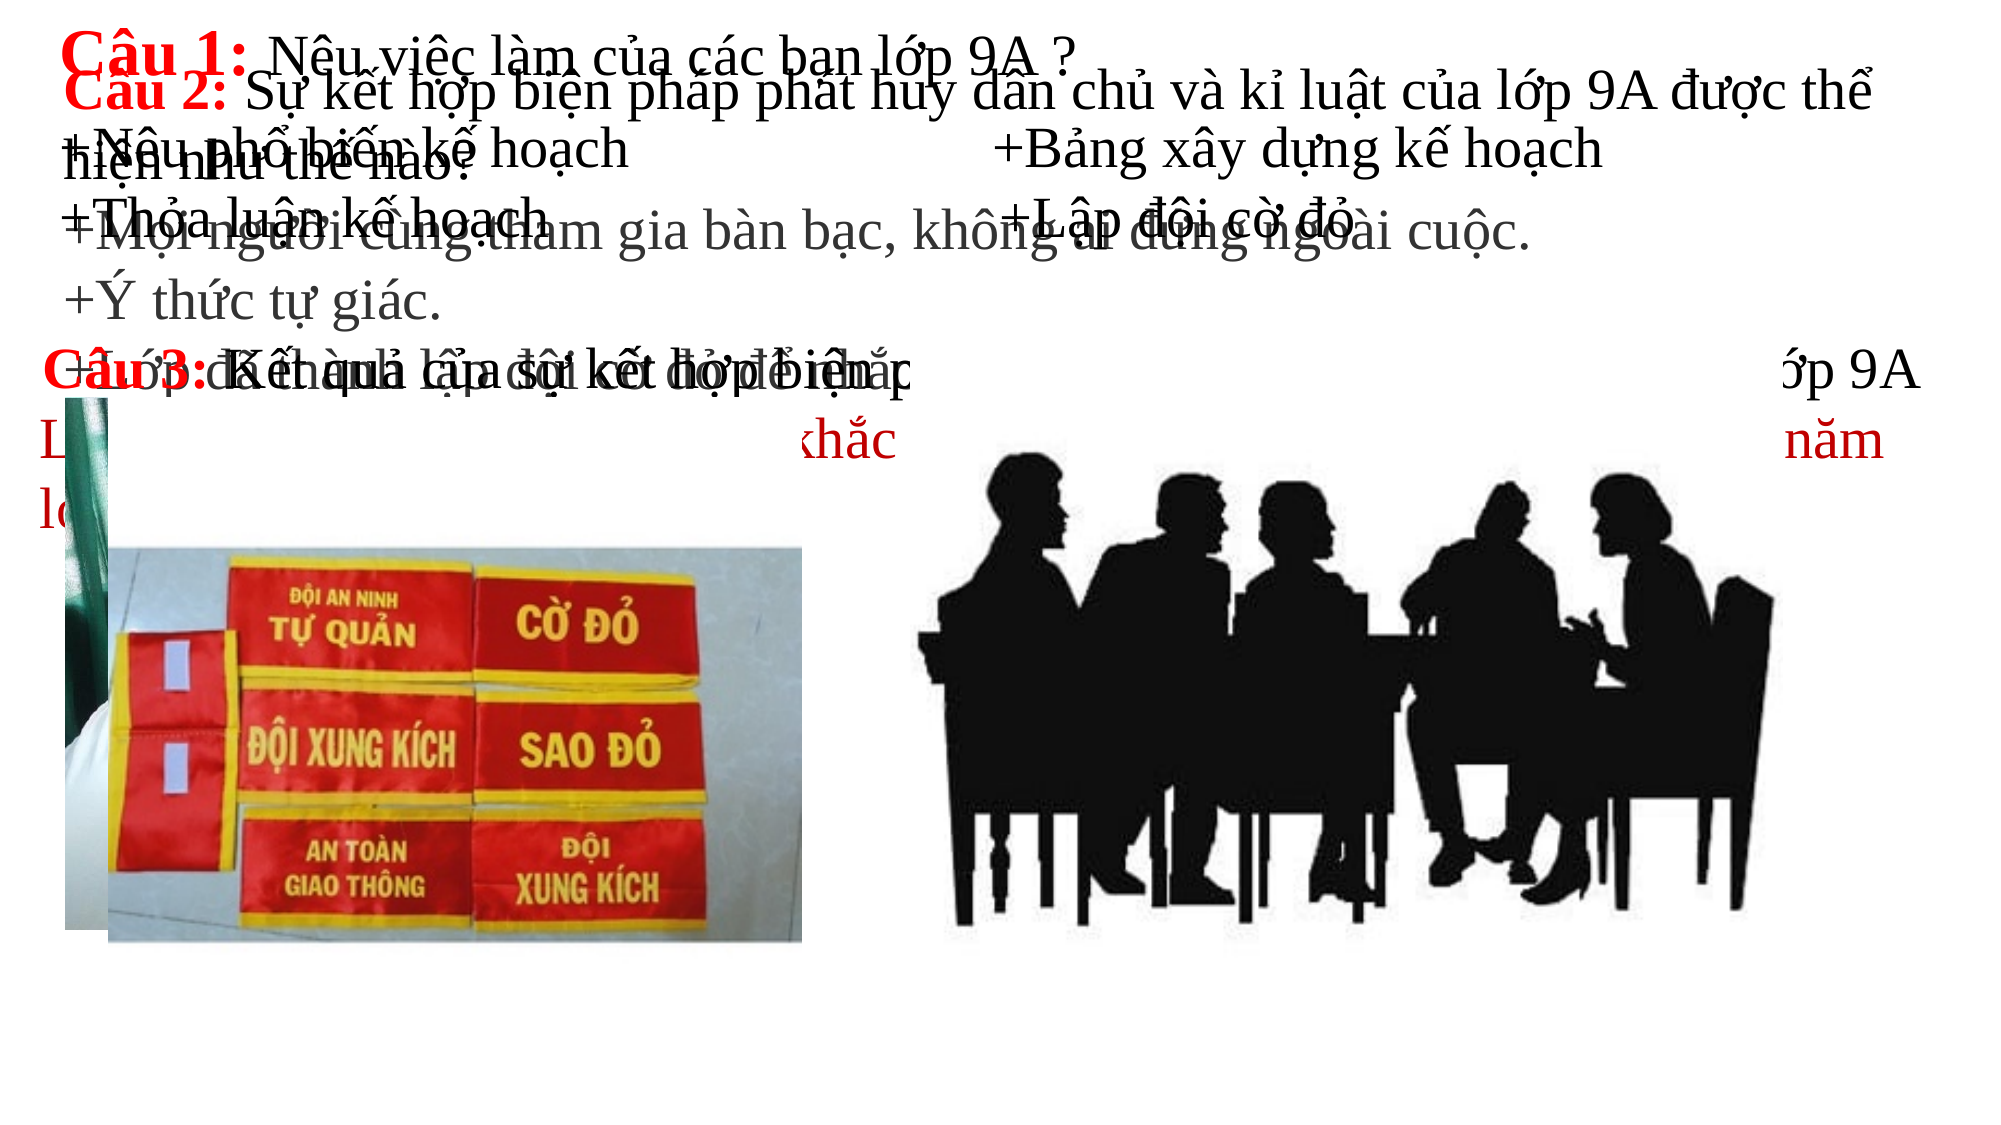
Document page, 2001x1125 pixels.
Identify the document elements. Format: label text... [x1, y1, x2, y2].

text_box Câu 2: Sự kết hợp biện pháp phát huy dân chủ và kỉ luật của lớp 9A được thể hiện như thế nào? +Mọi người cùng tham gia bàn bạc, không ai đứng ngoài cuộc. +Ý thức tự giác. +Lớp đã thành lập đội cờ đỏ để nhắc nhở đôn đốc. [48, 44, 1963, 409]
text_box Câu 3: Kết quả của sự kết hợp biện pháp phát huy dân chủ và kỉ luật của lớp 9A Lớp 9A, mọi khó khăn đã được khắc phục, kế hoạch đã thực hiện tốt, cuối năm lớp được tuyên dương. [25, 322, 1936, 548]
text_box Câu 1: Nêu việc làm của các bạn lớp 9A ? +Nêu phổ biến kế hoạch +Bảng xây dựng kế hoạch +Thỏa luận kế hoạch +Lập đội cờ đỏ [44, 1, 1876, 257]
picture [910, 346, 1783, 1001]
picture [65, 397, 802, 1091]
